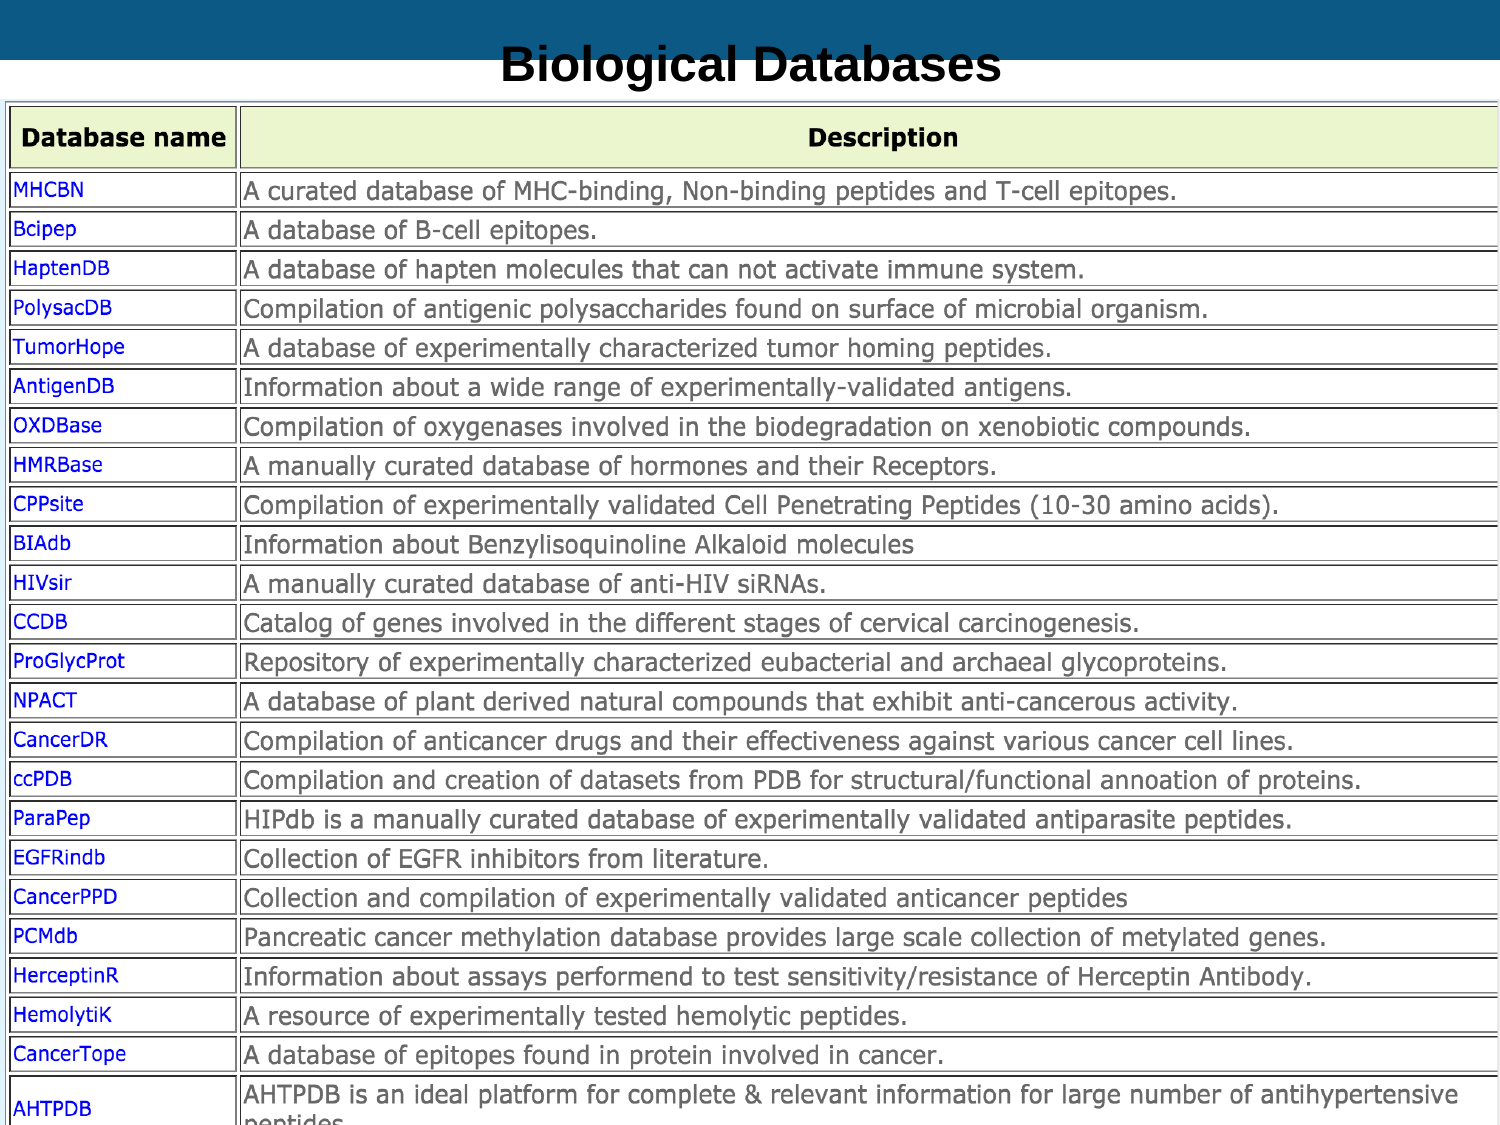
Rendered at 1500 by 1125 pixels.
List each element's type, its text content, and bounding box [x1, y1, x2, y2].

picture [0, 99, 1500, 1125]
text_box Biological Databases [44, 23, 1459, 97]
